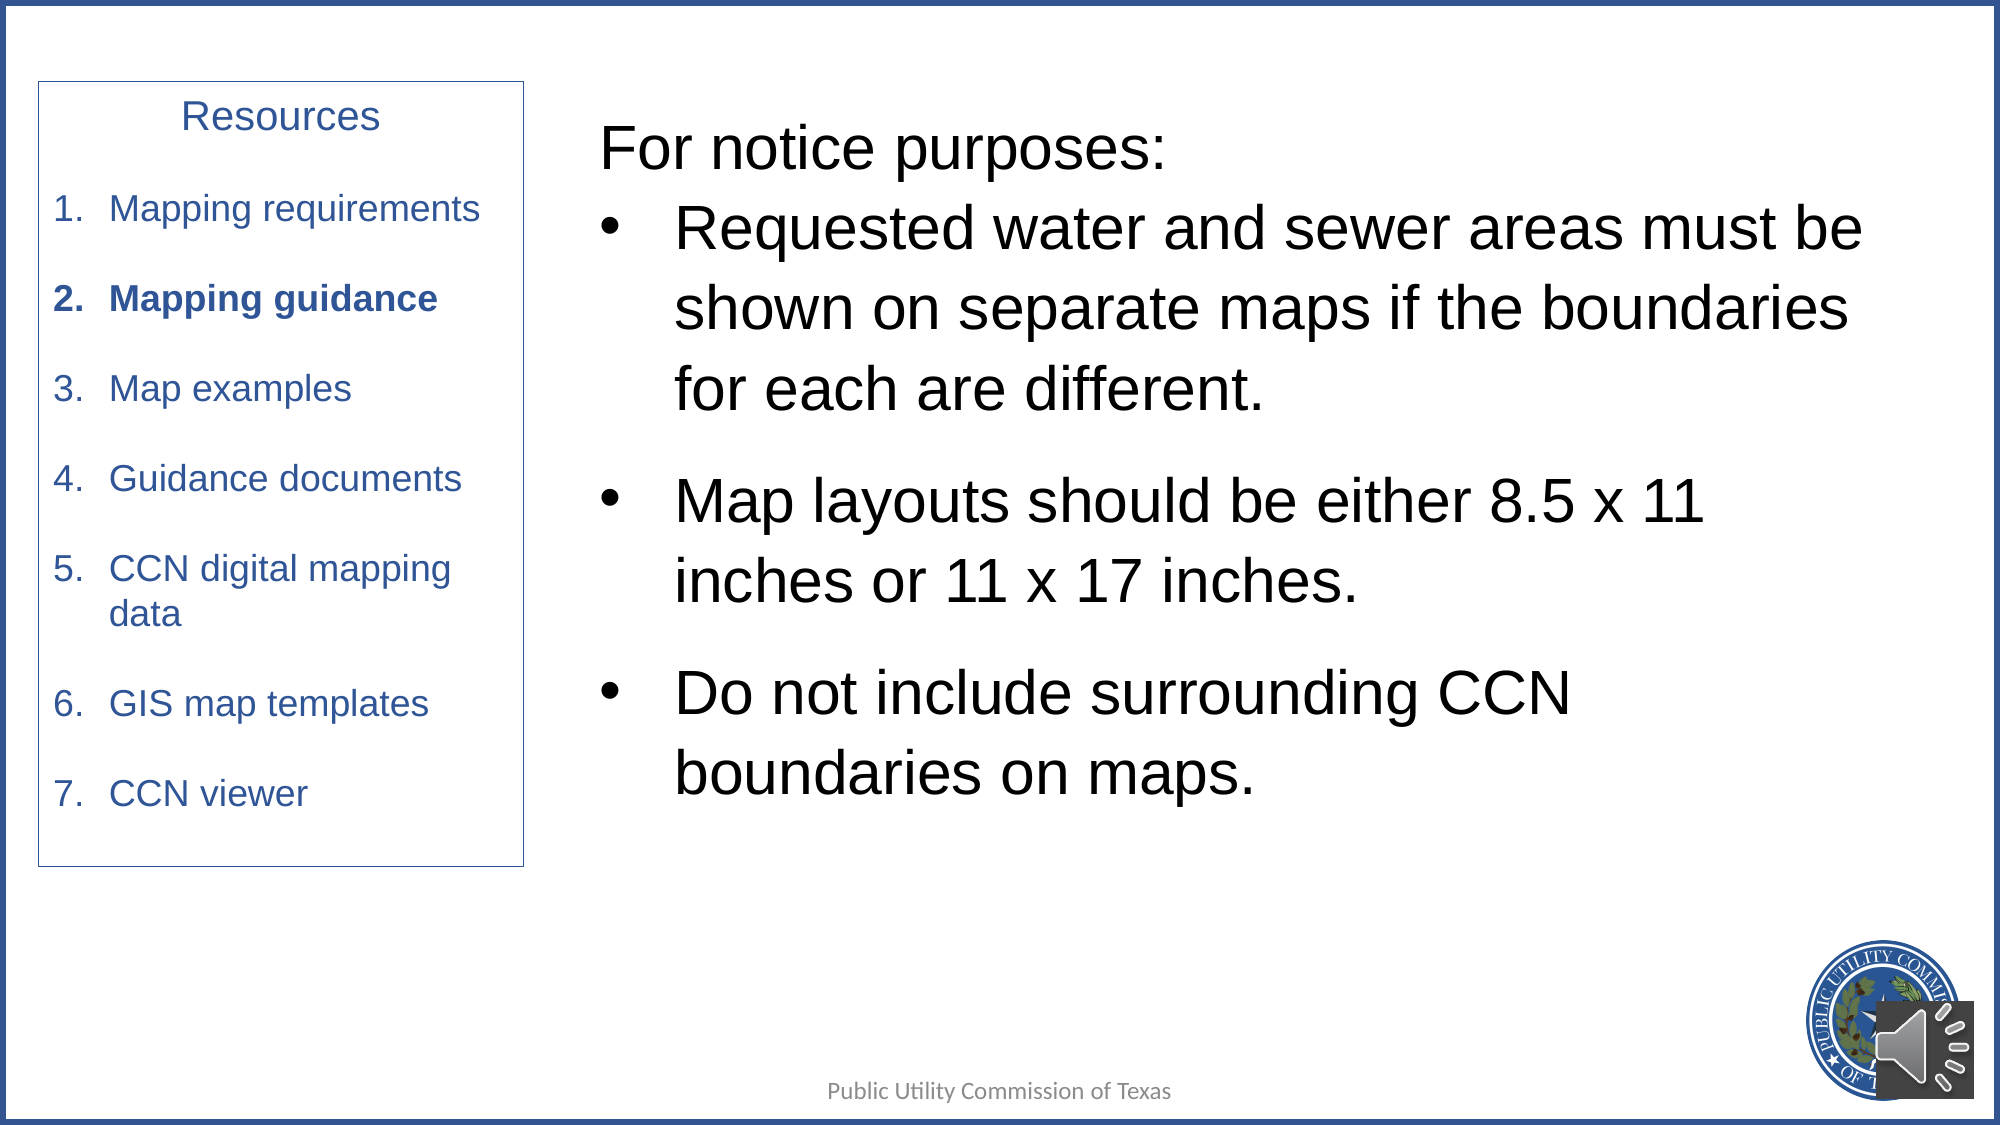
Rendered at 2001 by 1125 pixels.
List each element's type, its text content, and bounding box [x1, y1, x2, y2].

text_box Resources Mapping requirements Mapping guidance Map examples Guidance documents CCN digital mapping data GIS map templates CCN viewer [38, 81, 524, 867]
text_box [0, 0, 2000, 1125]
picture [1805, 940, 1975, 1101]
